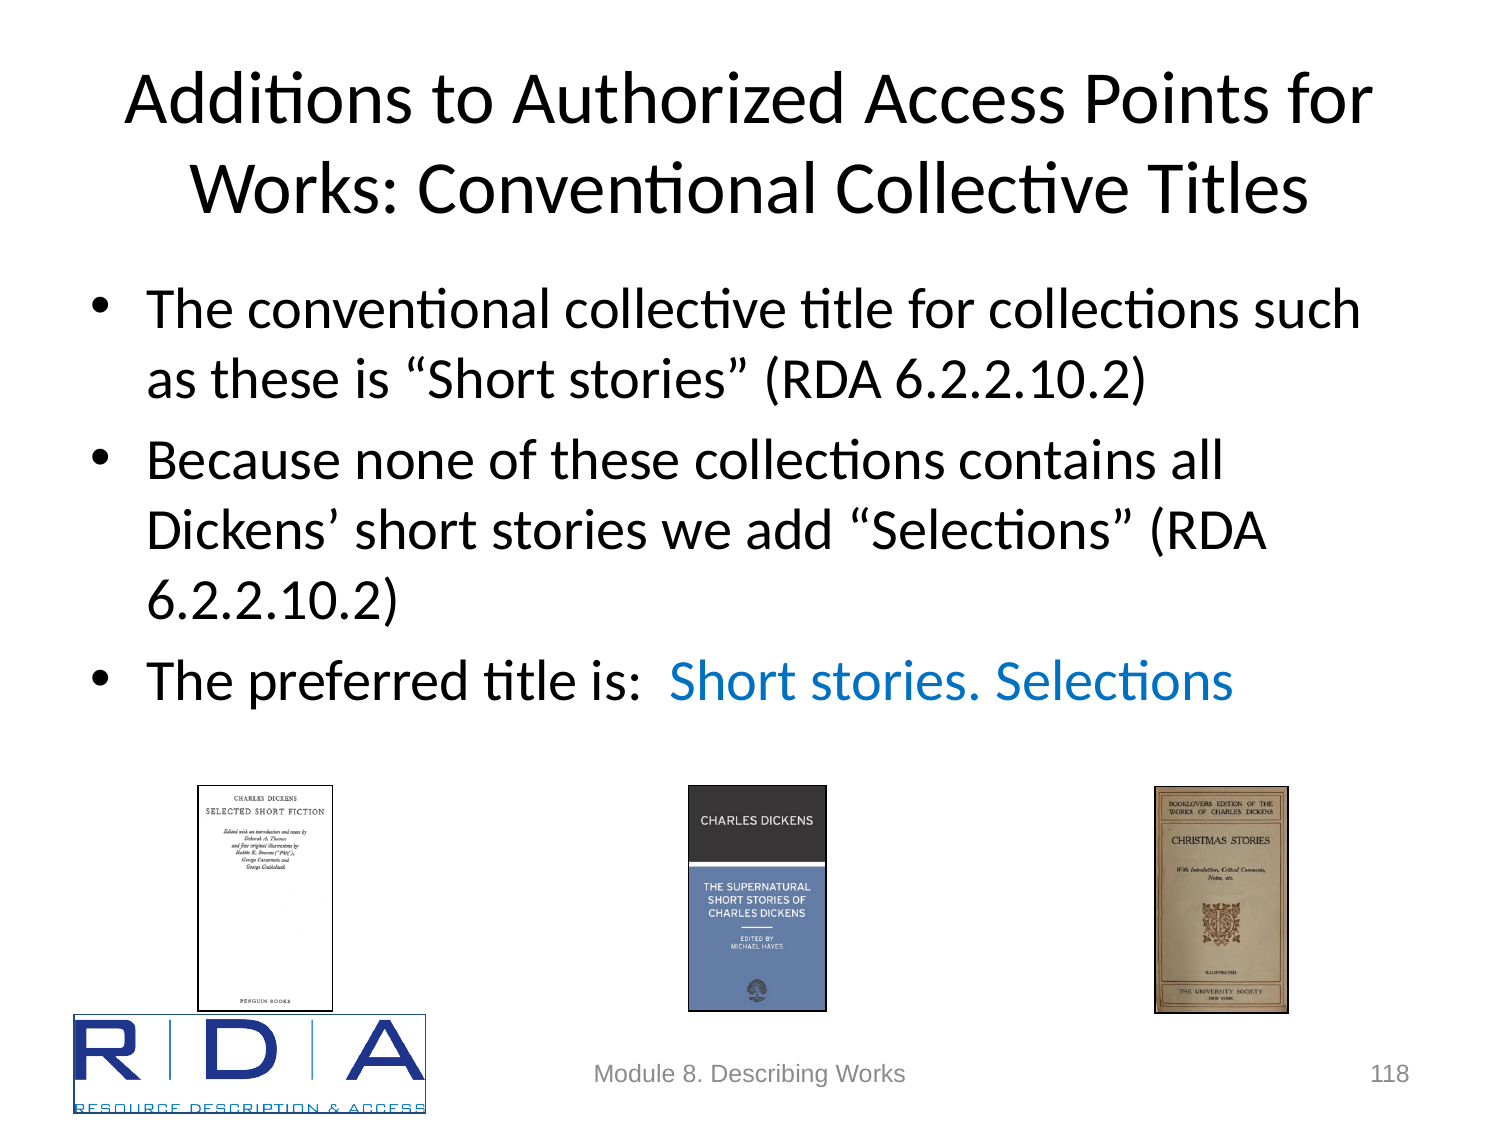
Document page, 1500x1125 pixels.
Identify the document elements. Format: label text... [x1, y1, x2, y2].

list The conventional collective title for collections such as these is “Short stories” (RDA 6.2.2.10.2) Because none of these collections contains all Dickens’ short stories we add “Selections” (RDA 6.2.2.10.2) The preferred title is: Short stories. Selections [75, 262, 1425, 1005]
title Additions to Authorized Access Points for Works: Conventional Collective Titles [75, 45, 1425, 233]
picture [198, 785, 333, 1011]
footer Module 8. Describing Works [512, 1042, 988, 1103]
picture [75, 1015, 425, 1112]
slide_number 118 [1074, 1042, 1425, 1103]
picture [688, 785, 826, 1011]
picture [1155, 787, 1288, 1013]
